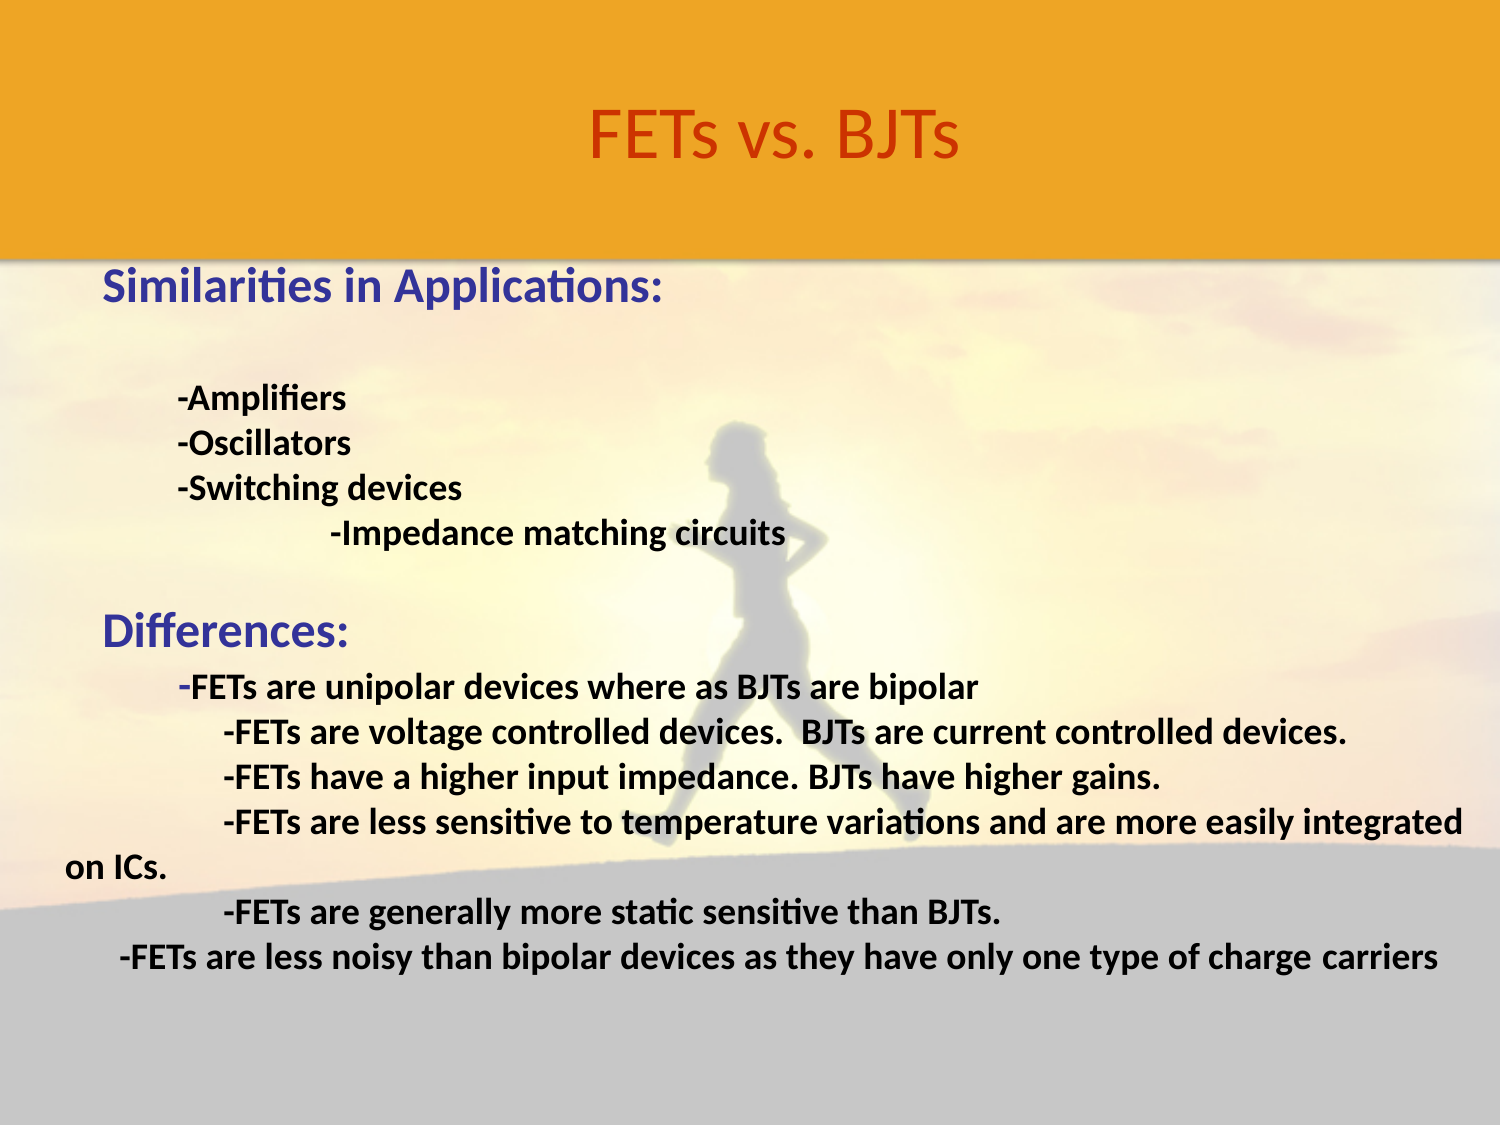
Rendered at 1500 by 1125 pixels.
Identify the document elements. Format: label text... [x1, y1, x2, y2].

picture [0, 0, 1500, 1125]
text_box Similarities in Applications: -Amplifiers -Oscillators -Switching devices -Impedance matching circuits Differences: -FETs are unipolar devices where as BJTs are bipolar -FETs are voltage controlled devices. BJTs are current controlled devices. -FETs have a higher input impedance. BJTs have higher gains. -FETs are less sensitive to temperature variations and are more easily integrated on ICs. -FETs are generally more static sensitive than BJTs. -FETs are less noisy than bipolar devices as they have only one type of charge carriers [12, 200, 1488, 985]
text_box FETs vs. BJTs [50, 75, 1500, 181]
